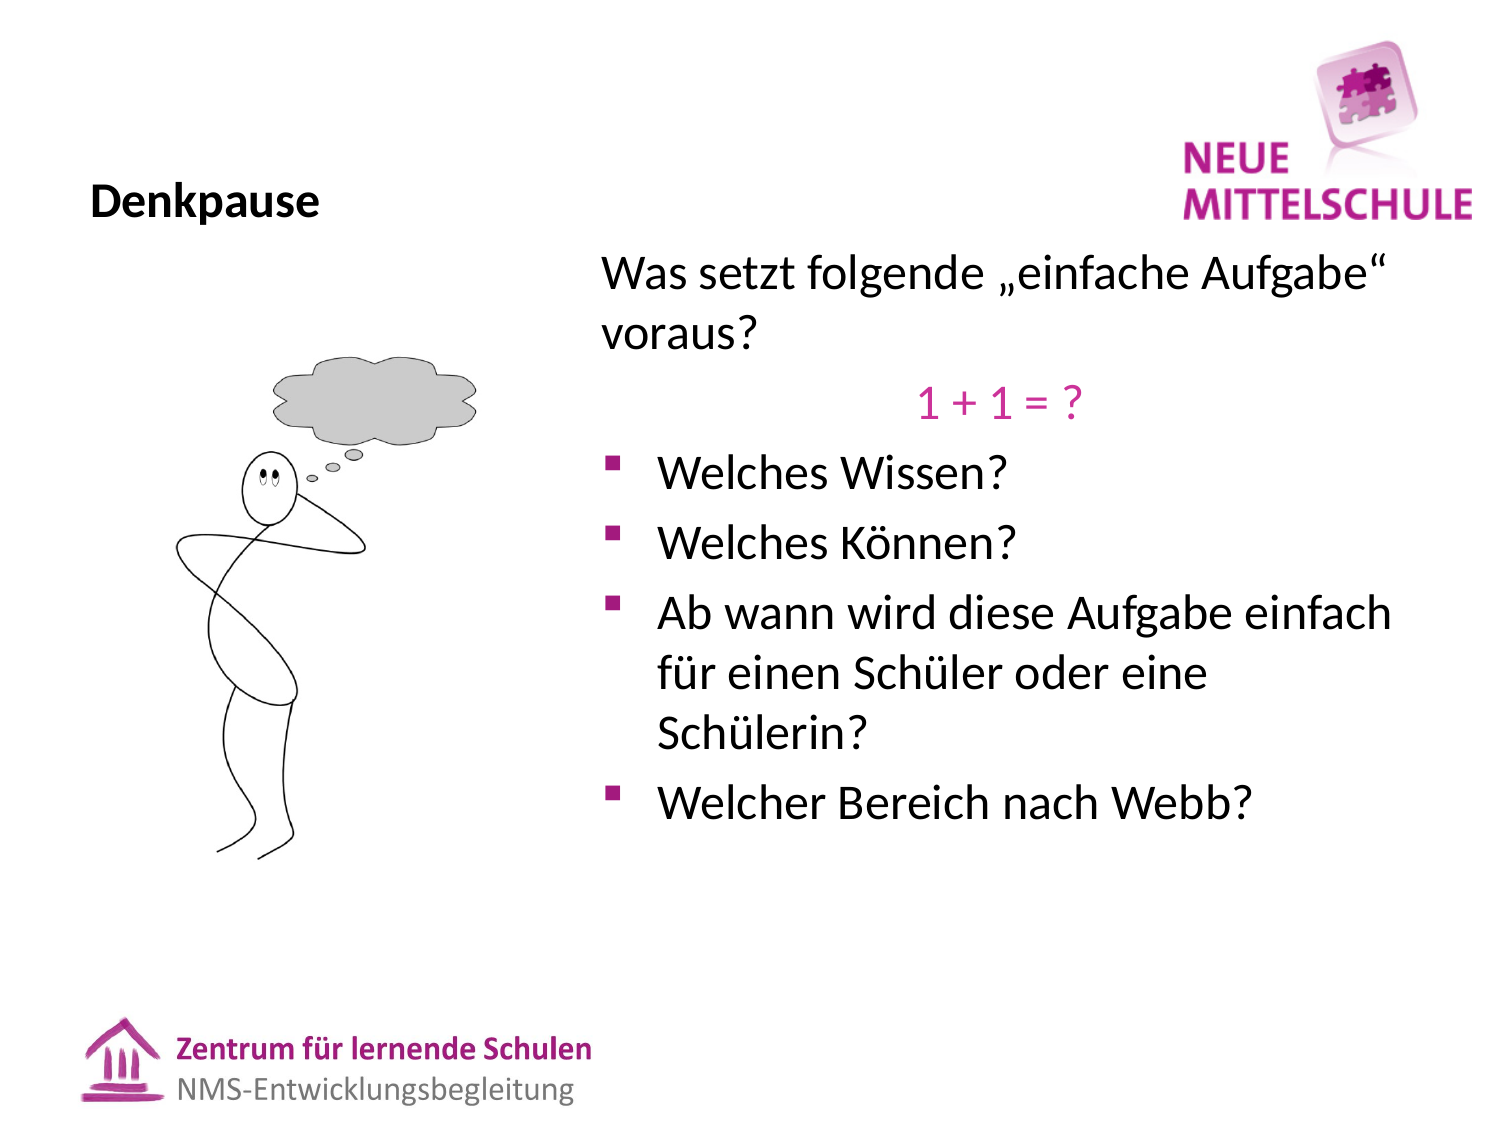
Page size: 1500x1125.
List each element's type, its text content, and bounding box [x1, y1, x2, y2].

picture [1183, 24, 1472, 220]
picture [77, 1011, 632, 1125]
list Was setzt folgende „einfache Aufgabe“ voraus? 1 + 1 = ? Welches Wissen? Welches Können? Ab wann wird diese Aufgabe einfach für einen Schüler oder eine Schülerin? Welcher Bereich nach Webb? [586, 231, 1425, 1005]
title Denkpause [75, 44, 569, 236]
picture [88, 314, 557, 976]
